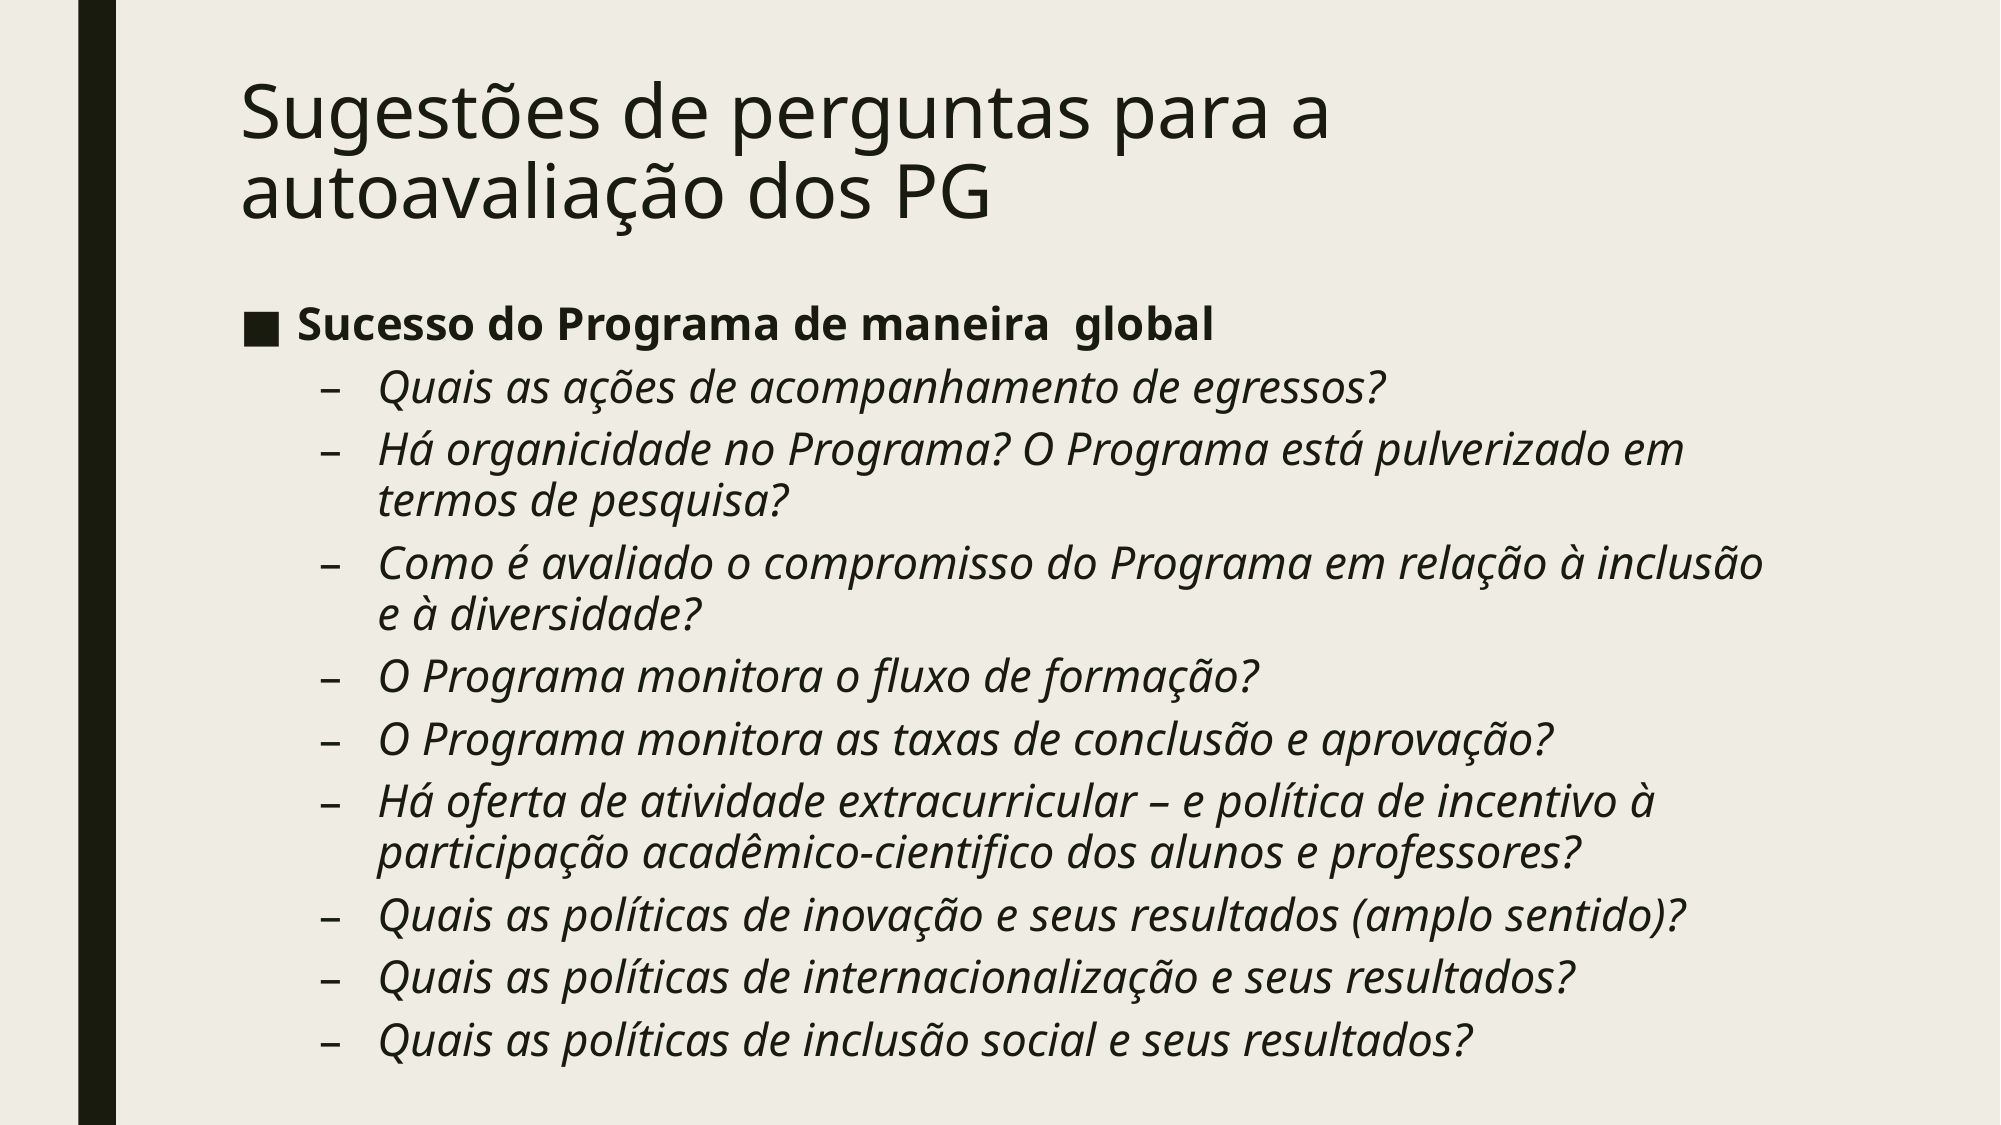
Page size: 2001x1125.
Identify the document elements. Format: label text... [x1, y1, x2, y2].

title Sugestões de perguntas para a autoavaliação dos PG [225, 67, 1800, 247]
list Sucesso do Programa de maneira global Quais as ações de acompanhamento de egressos? Há organicidade no Programa? O Programa está pulverizado em termos de pesquisa? Como é avaliado o compromisso do Programa em relação à inclusão e à diversidade? O Programa monitora o fluxo de formação? O Programa monitora as taxas de conclusão e aprovação? Há oferta de atividade extracurricular – e política de incentivo à participação acadêmico-cientifico dos alunos e professores? Quais as políticas de inovação e seus resultados (amplo sentido)? Quais as políticas de internacionalização e seus resultados? Quais as políticas de inclusão social e seus resultados? [225, 292, 1800, 1092]
